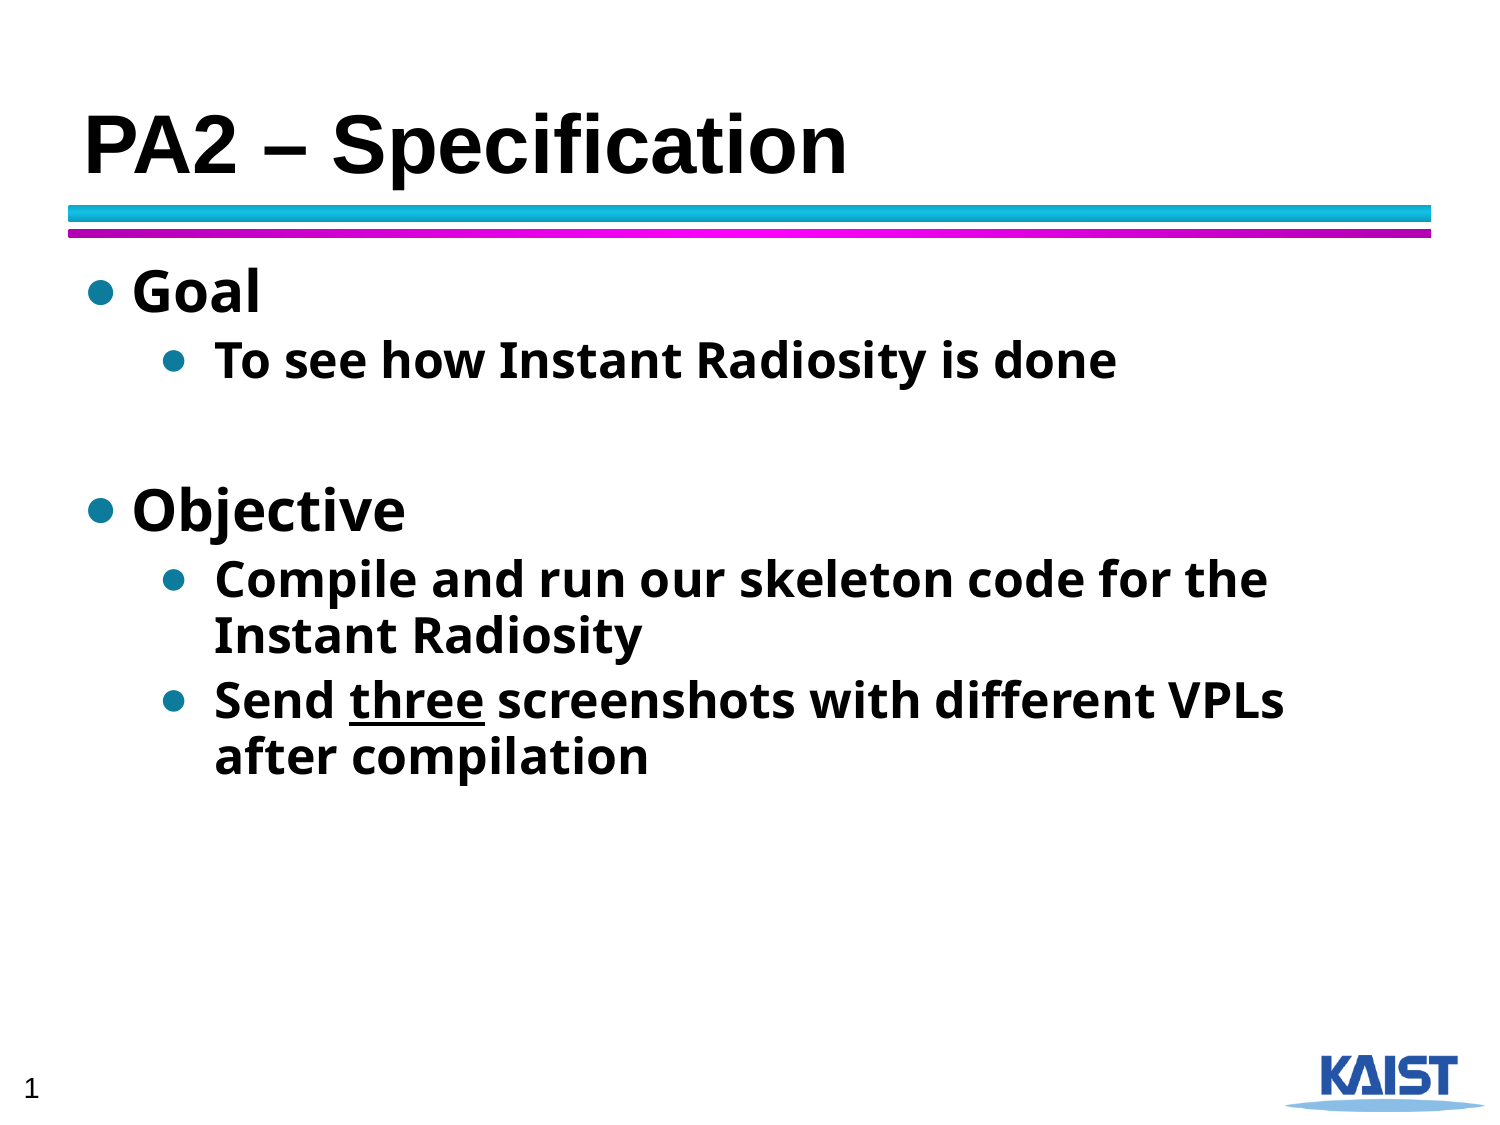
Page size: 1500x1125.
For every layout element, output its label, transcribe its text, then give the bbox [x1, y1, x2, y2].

list Goal To see how Instant Radiosity is done Objective Compile and run our skeleton code for the Instant Radiosity Send three screenshots with different VPLs after compilation [68, 260, 1434, 1092]
picture [1284, 1055, 1485, 1112]
title PA2 – Specification [68, 48, 1428, 198]
